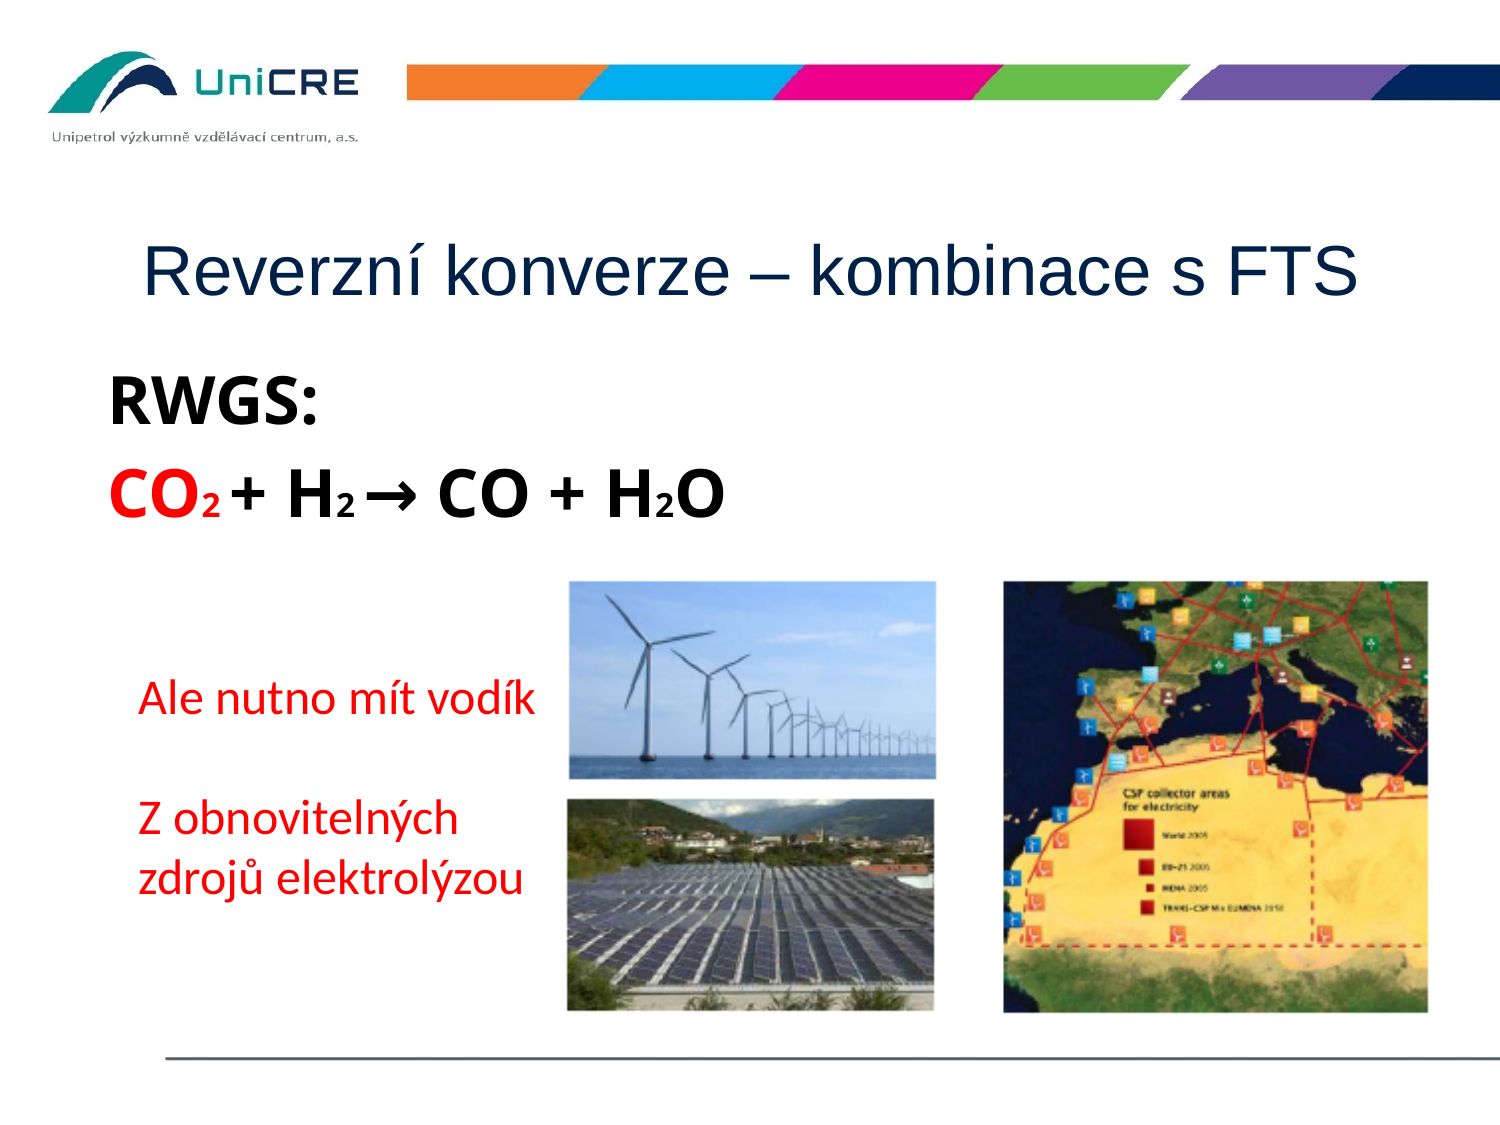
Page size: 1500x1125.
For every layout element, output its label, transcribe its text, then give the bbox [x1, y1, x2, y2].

text_box Ale nutno mít vodík Z obnovitelných zdrojů elektrolýzou [123, 656, 523, 912]
list RWGS: CO2 + H2 → CO + H2O [75, 349, 1425, 1005]
title Reverzní konverze – kombinace s FTS [76, 208, 1427, 327]
picture [0, 4, 1500, 1066]
